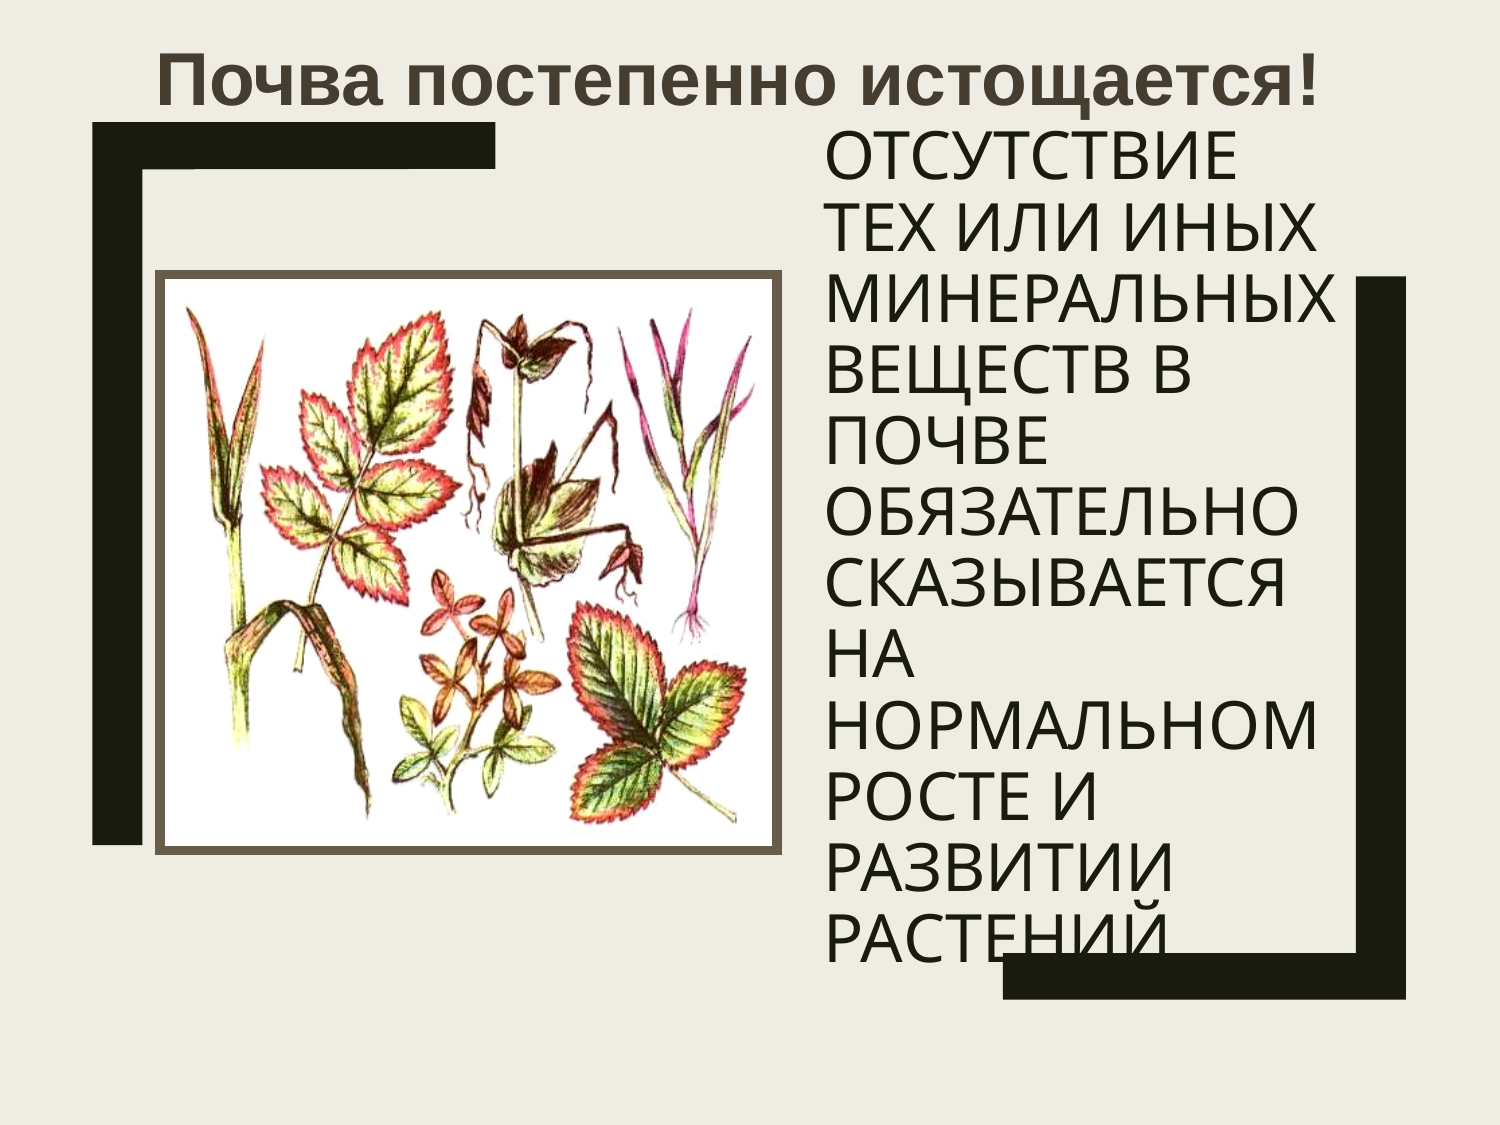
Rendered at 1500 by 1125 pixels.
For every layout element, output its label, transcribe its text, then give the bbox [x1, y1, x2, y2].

text_box Почва постепенно истощается! [46, 23, 1430, 219]
title Отсутствие тех или иных минеральных веществ в почве обязательно сказывается на нормальном росте и развитии растений. [809, 246, 1383, 985]
text_box [58, 219, 809, 730]
picture [164, 278, 773, 846]
text_box [46, 433, 832, 1020]
